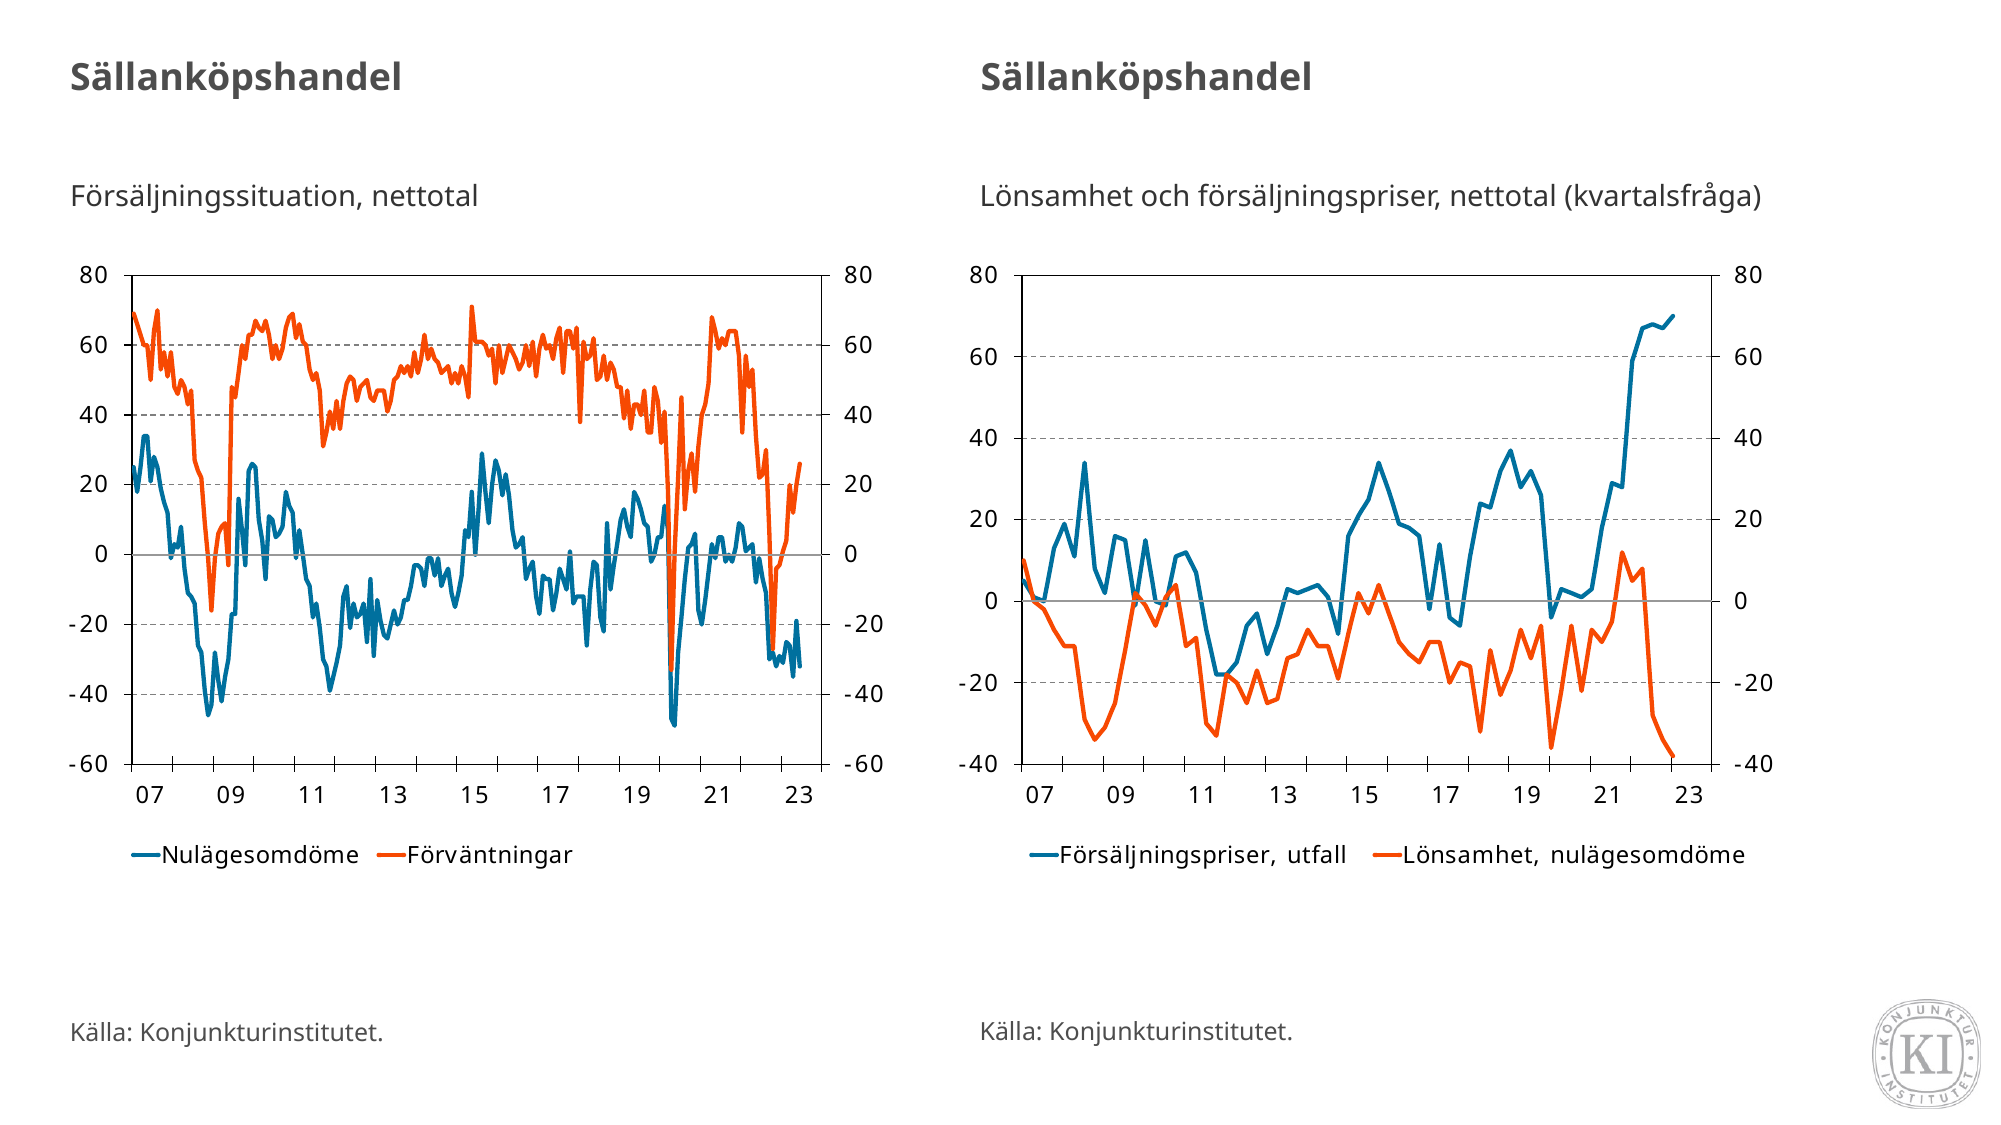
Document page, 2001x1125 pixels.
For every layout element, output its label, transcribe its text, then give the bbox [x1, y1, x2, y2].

picture [1872, 999, 1981, 1109]
title Sällanköpshandel [55, 45, 938, 128]
list Lönsamhet och försäljningspriser, nettotal (kvartalsfråga) [964, 137, 1848, 220]
list Källa: Konjunkturinstitutet. [964, 1008, 1848, 1106]
list Sällanköpshandel [965, 45, 1849, 129]
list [941, 249, 1829, 874]
subtitle Källa: Konjunkturinstitutet. [55, 1008, 938, 1106]
list Försäljningssituation, nettotal [55, 137, 938, 220]
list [51, 249, 939, 874]
